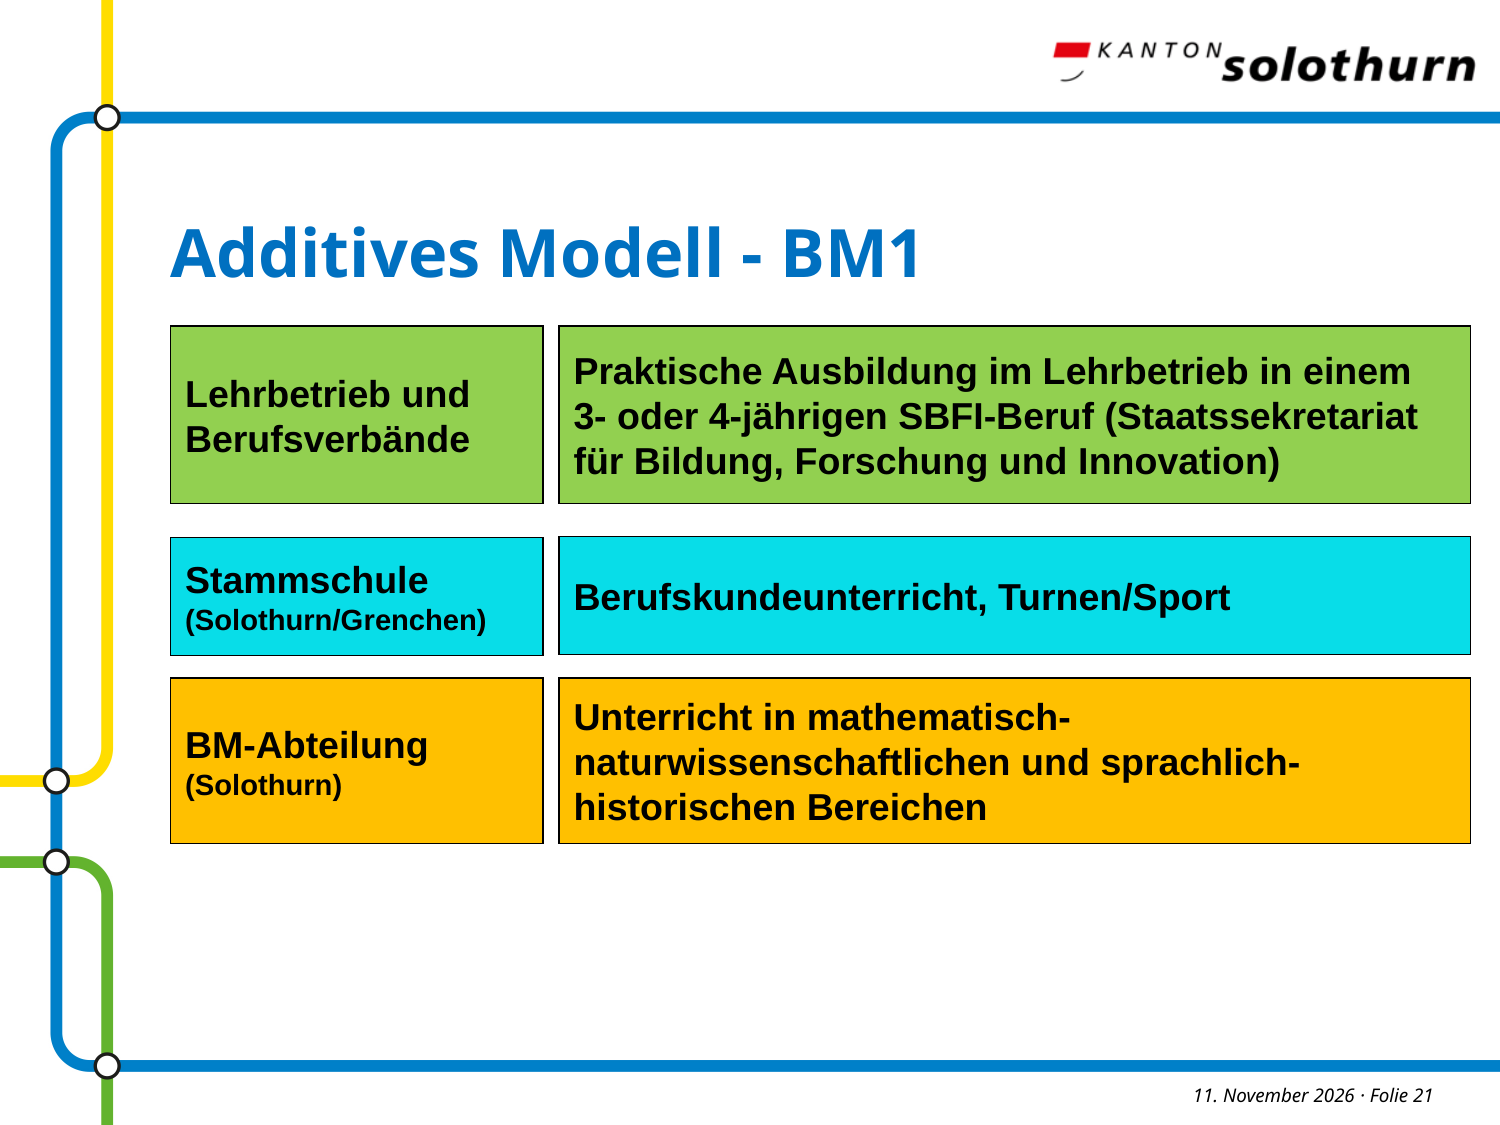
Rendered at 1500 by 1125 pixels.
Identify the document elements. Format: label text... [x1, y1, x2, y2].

text_box Praktische Ausbildung im Lehrbetrieb in einem 3- oder 4-jährigen SBFI-Beruf (Staatssekretariat für Bildung, Forschung und Innovation) [558, 326, 1471, 504]
text_box BM-Abteilung (Solothurn) [170, 678, 544, 844]
text_box Stammschule (Solothurn/Grenchen) [170, 537, 544, 656]
list Additives Modell - BM1 [170, 137, 1470, 1012]
picture [0, 0, 1500, 1125]
text_box Lehrbetrieb und Berufsverbände [170, 326, 544, 504]
text_box Berufskundeunterricht, Turnen/Sport [558, 536, 1471, 655]
text_box Unterricht in mathematisch-naturwissenschaftlichen und sprachlich-historischen Bereichen [558, 678, 1471, 844]
